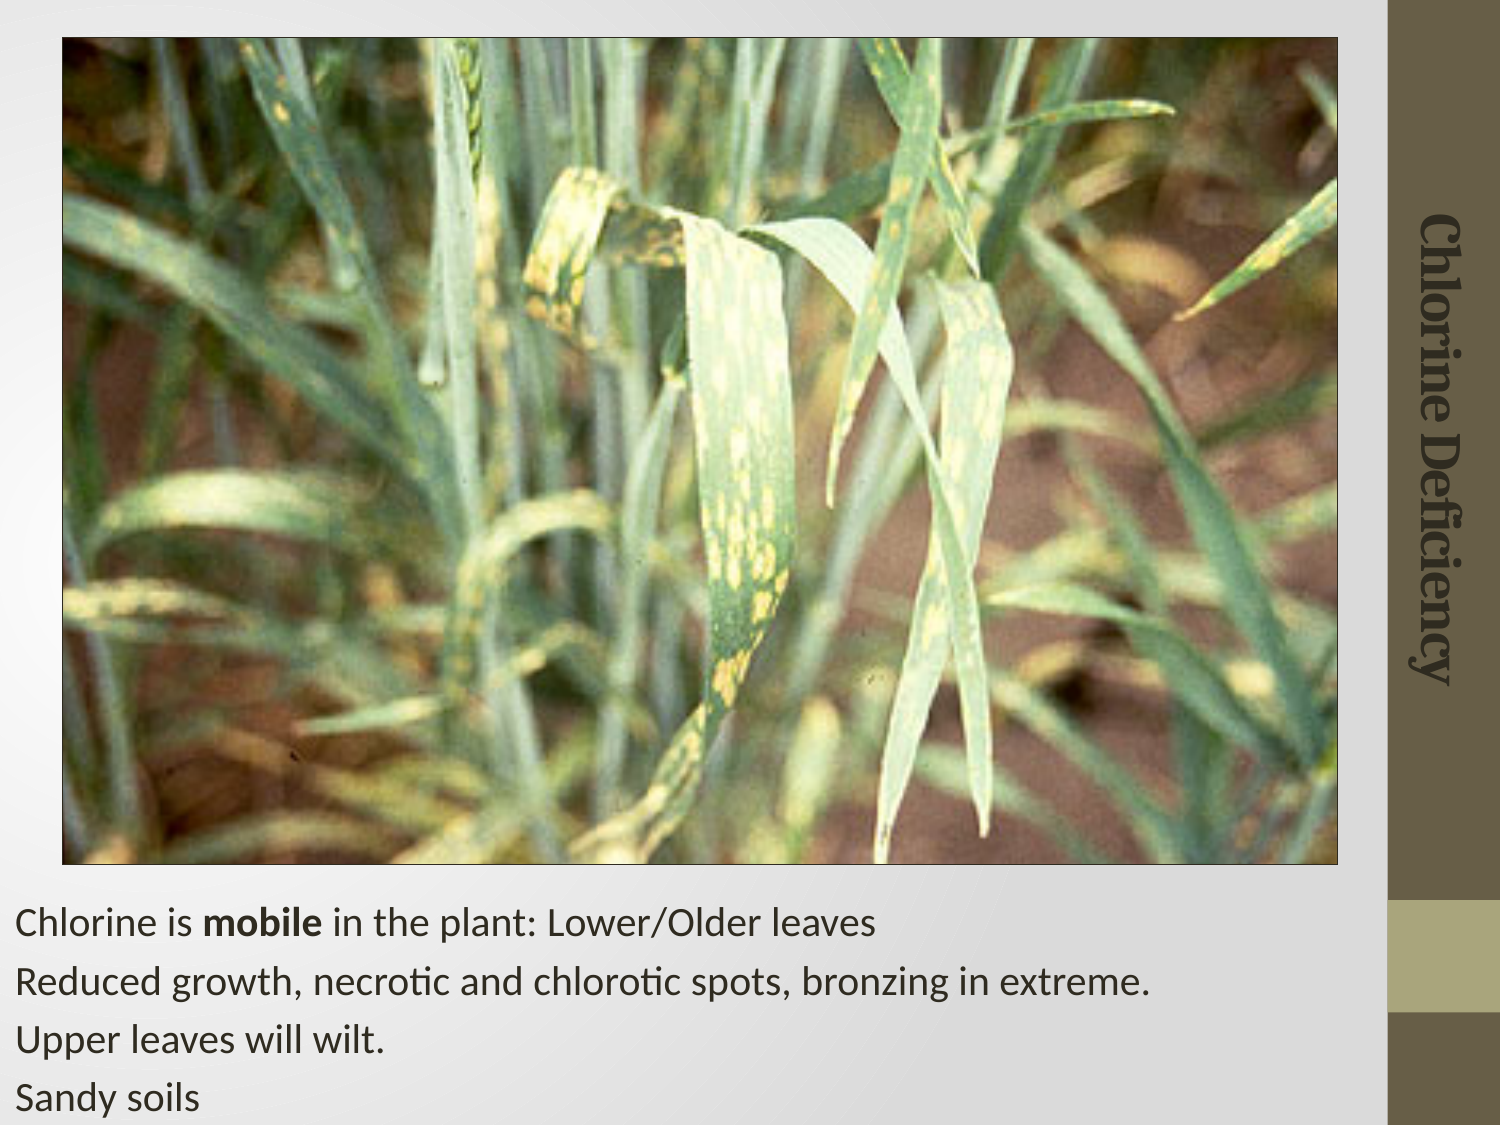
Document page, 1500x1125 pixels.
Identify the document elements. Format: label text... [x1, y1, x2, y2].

list Chlorine is mobile in the plant: Lower/Older leaves Reduced growth, necrotic and chlorotic spots, bronzing in extreme. Upper leaves will wilt. Sandy soils [0, 887, 1375, 1070]
title Chlorine Deficiency [1402, 0, 1500, 900]
picture [61, 36, 1338, 865]
